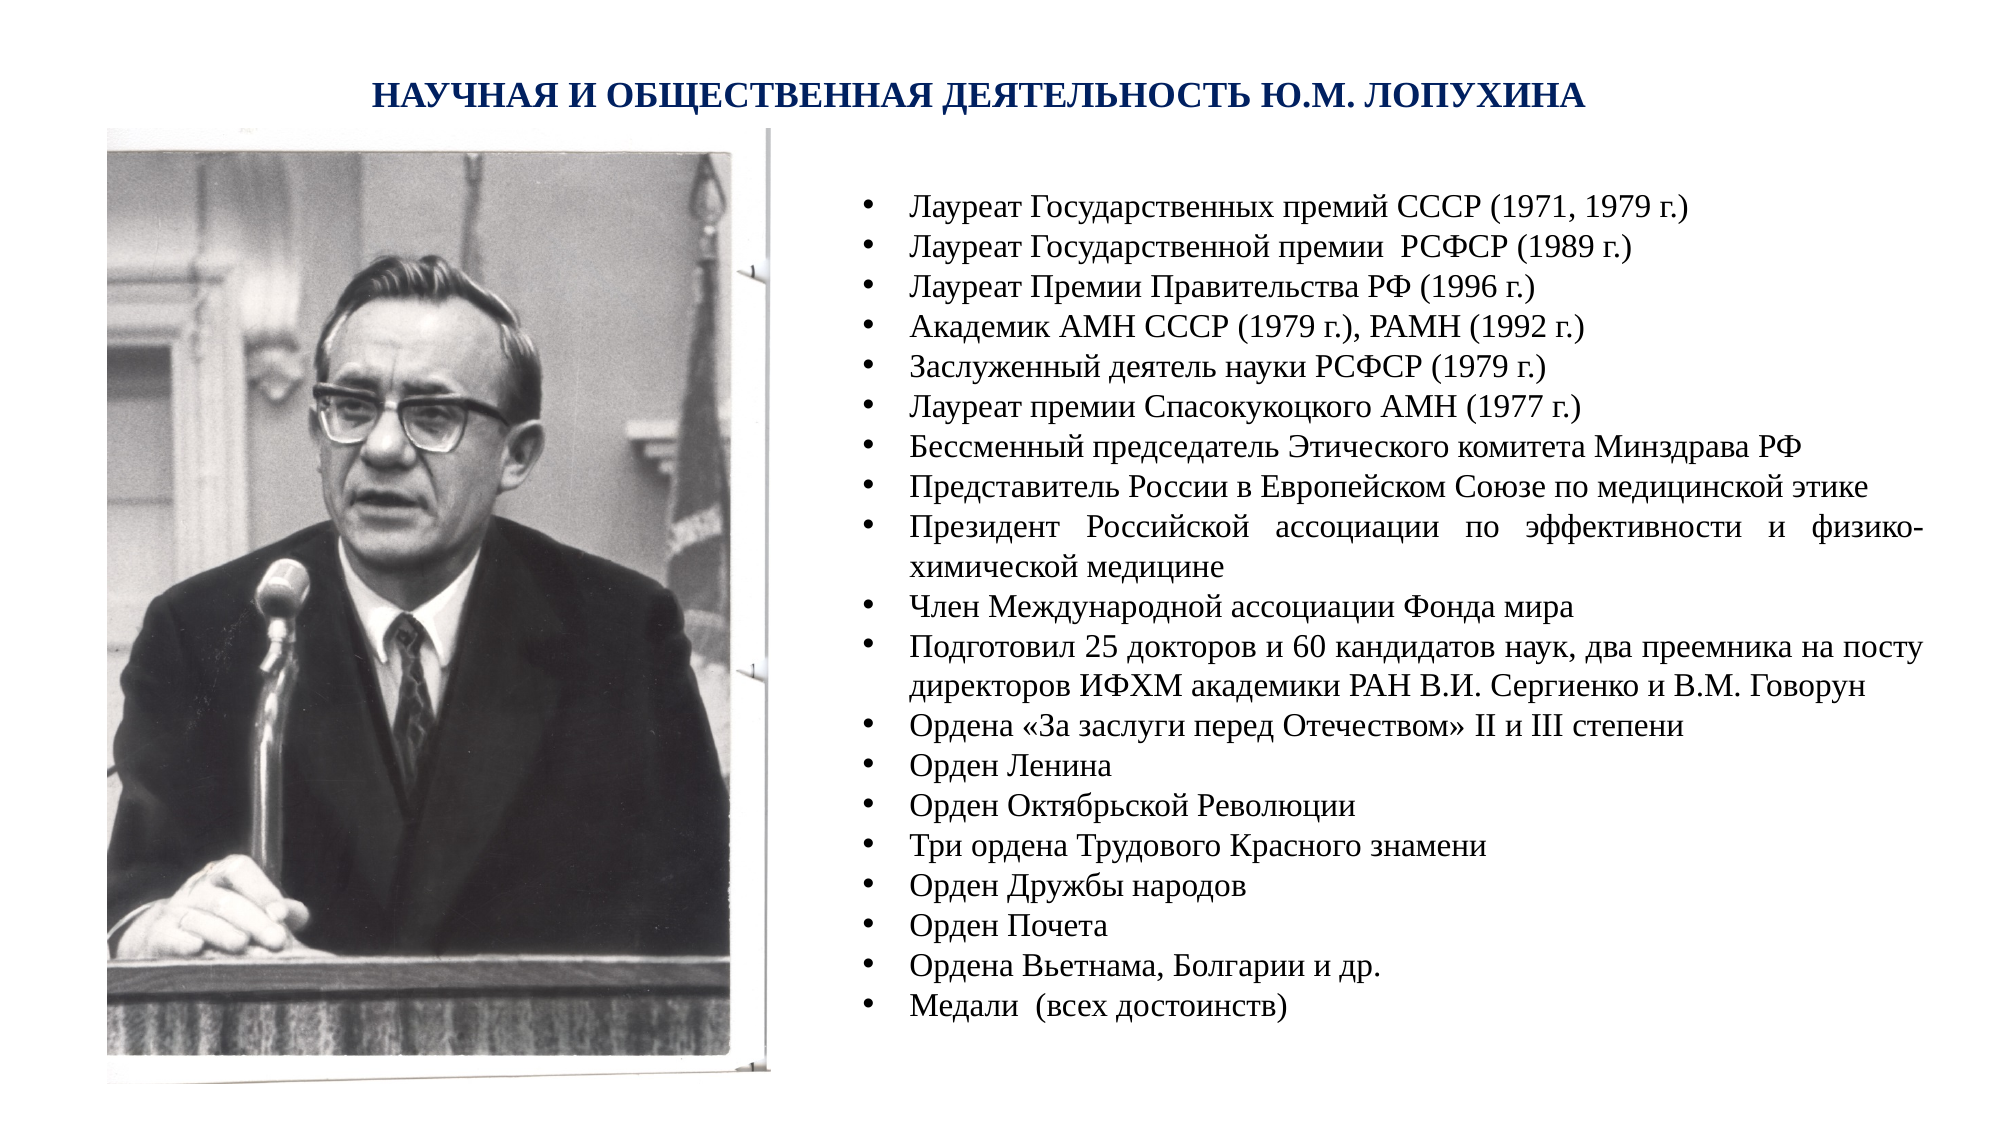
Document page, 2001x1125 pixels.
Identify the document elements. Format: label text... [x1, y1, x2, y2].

title НАУЧНАЯ И ОБЩЕСТВЕННАЯ ДЕЯТЕЛЬНОСТЬ Ю.М. ЛОПУХИНА [229, 41, 1730, 123]
picture [107, 128, 771, 1084]
subtitle Лауреат Государственных премий СССР (1971, 1979 г.) Лауреат Государственной премии РСФСР (1989 г.) Лауреат Премии Правительства РФ (1996 г.) Академик АМН СССР (1979 г.), РАМН (1992 г.) Заслуженный деятель науки РСФСР (1979 г.) Лауреат премии Спасокукоцкого АМН (1977 г.) Бессменный председатель Этического комитета Минздрава РФ Представитель России в Европейском Союзе по медицинской этике Президент Российской ассоциации по эффективности и физико-химической медицине Член Международной ассоциации Фонда мира Подготовил 25 докторов и 60 кандидатов наук, два преемника на посту директоров ИФХМ академики РАН В.И. Сергиенко и В.М. Говорун Ордена «За заслуги перед Отечеством» II и III степени Орден Ленина Орден Октябрьской Революции Три ордена Трудового Красного знамени Орден Дружбы народов Орден Почета Ордена Вьетнама, Болгарии и др. Медали (всех достоинств) [847, 177, 1941, 1101]
